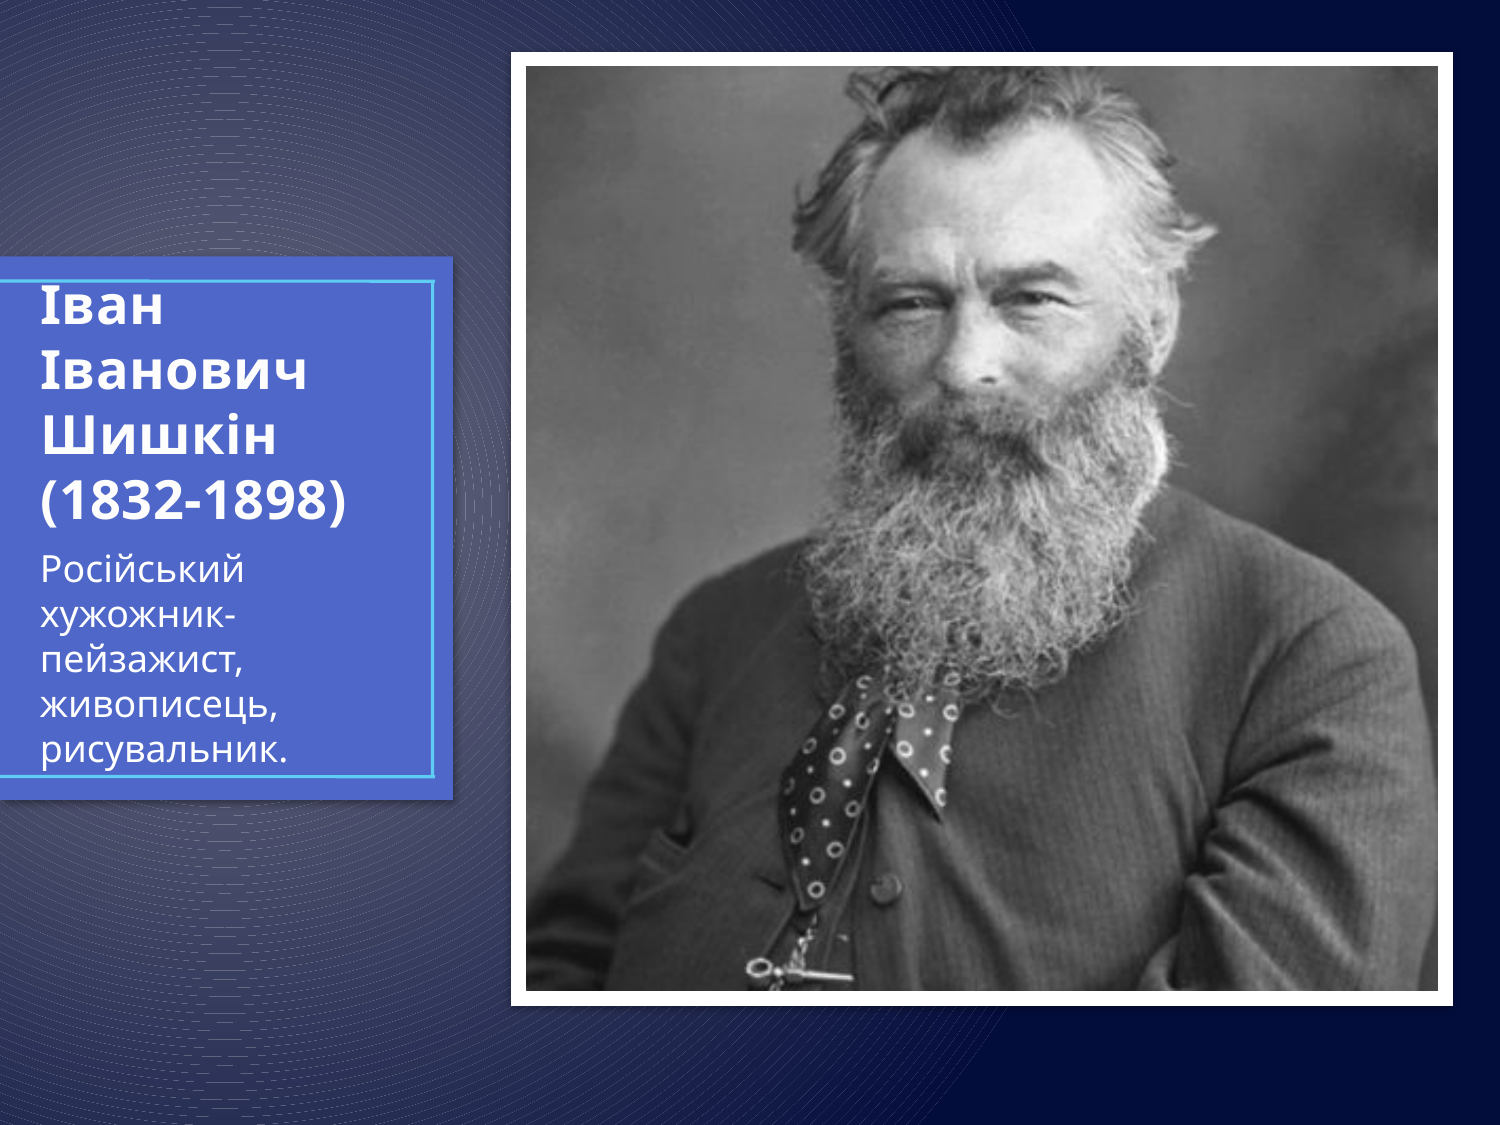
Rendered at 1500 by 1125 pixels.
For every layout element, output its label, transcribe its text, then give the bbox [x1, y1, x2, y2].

picture [525, 66, 1439, 992]
title Іван Іванович Шишкін (1832-1898) [25, 312, 416, 538]
list Російський хужожник-пейзажист, живописець, рисувальник. [24, 537, 415, 763]
